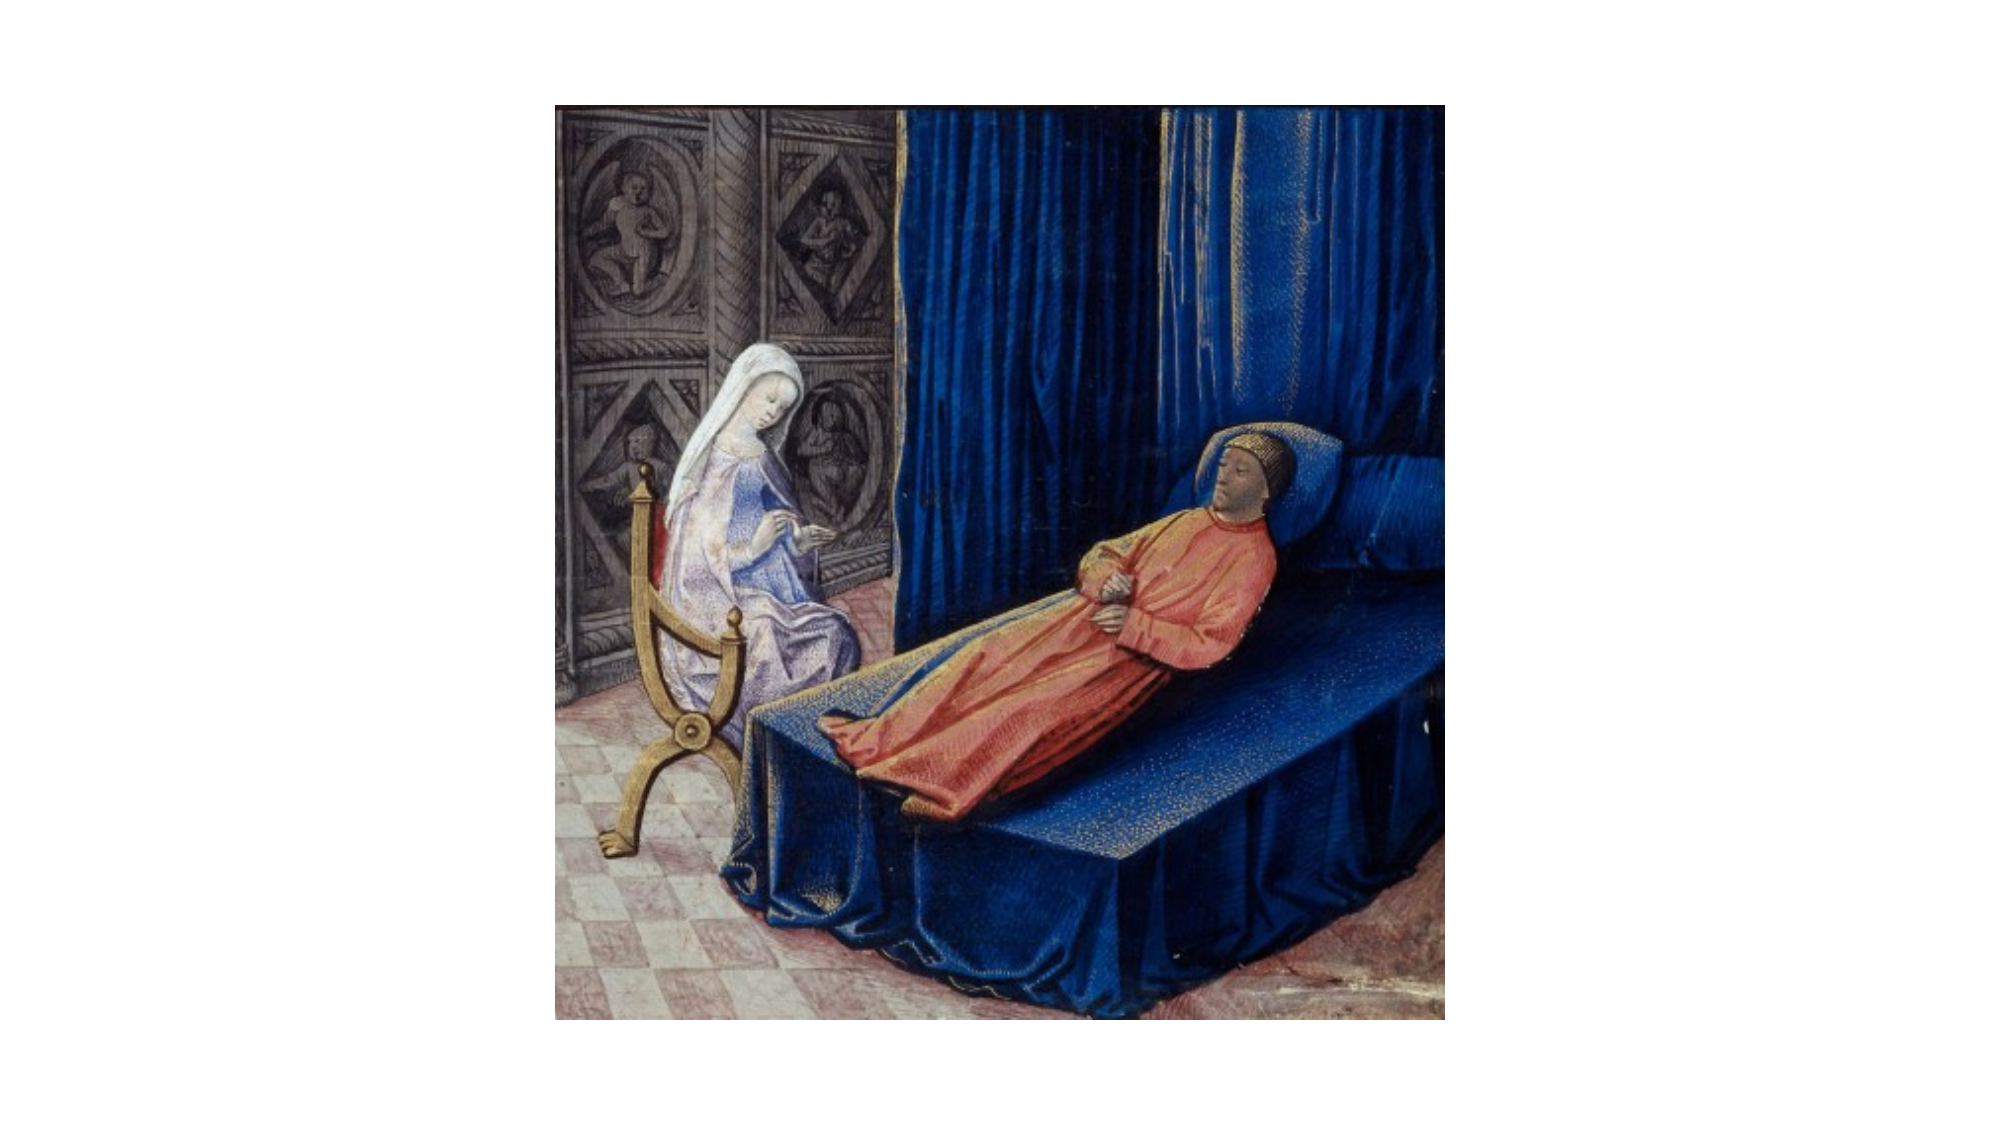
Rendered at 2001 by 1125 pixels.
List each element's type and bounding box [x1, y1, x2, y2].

list [555, 105, 1445, 1020]
